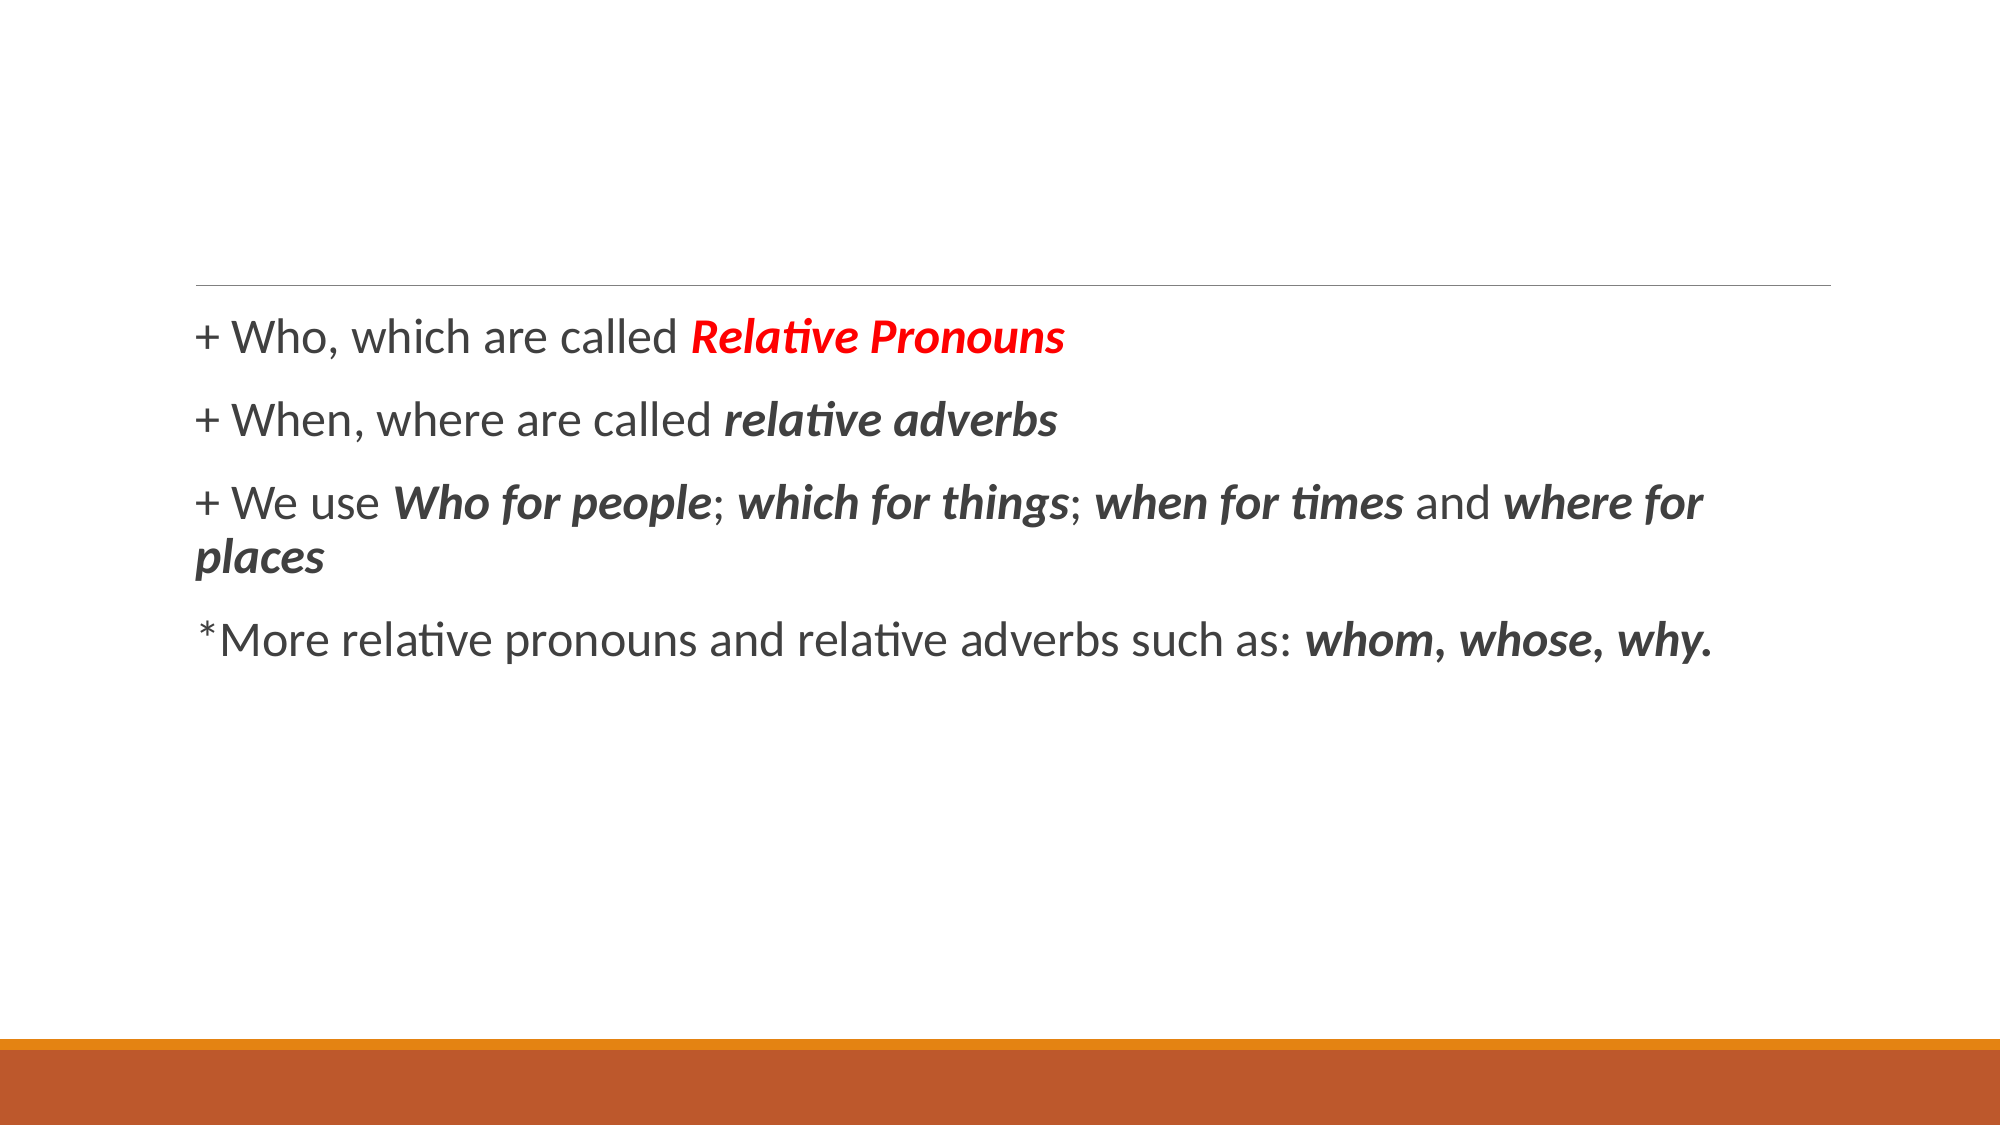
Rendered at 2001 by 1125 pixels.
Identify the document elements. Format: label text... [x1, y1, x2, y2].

list + Who, which are called Relative Pronouns + When, where are called relative adverbs + We use Who for people; which for things; when for times and where for places *More relative pronouns and relative adverbs such as: whom, whose, why. [180, 302, 1830, 963]
